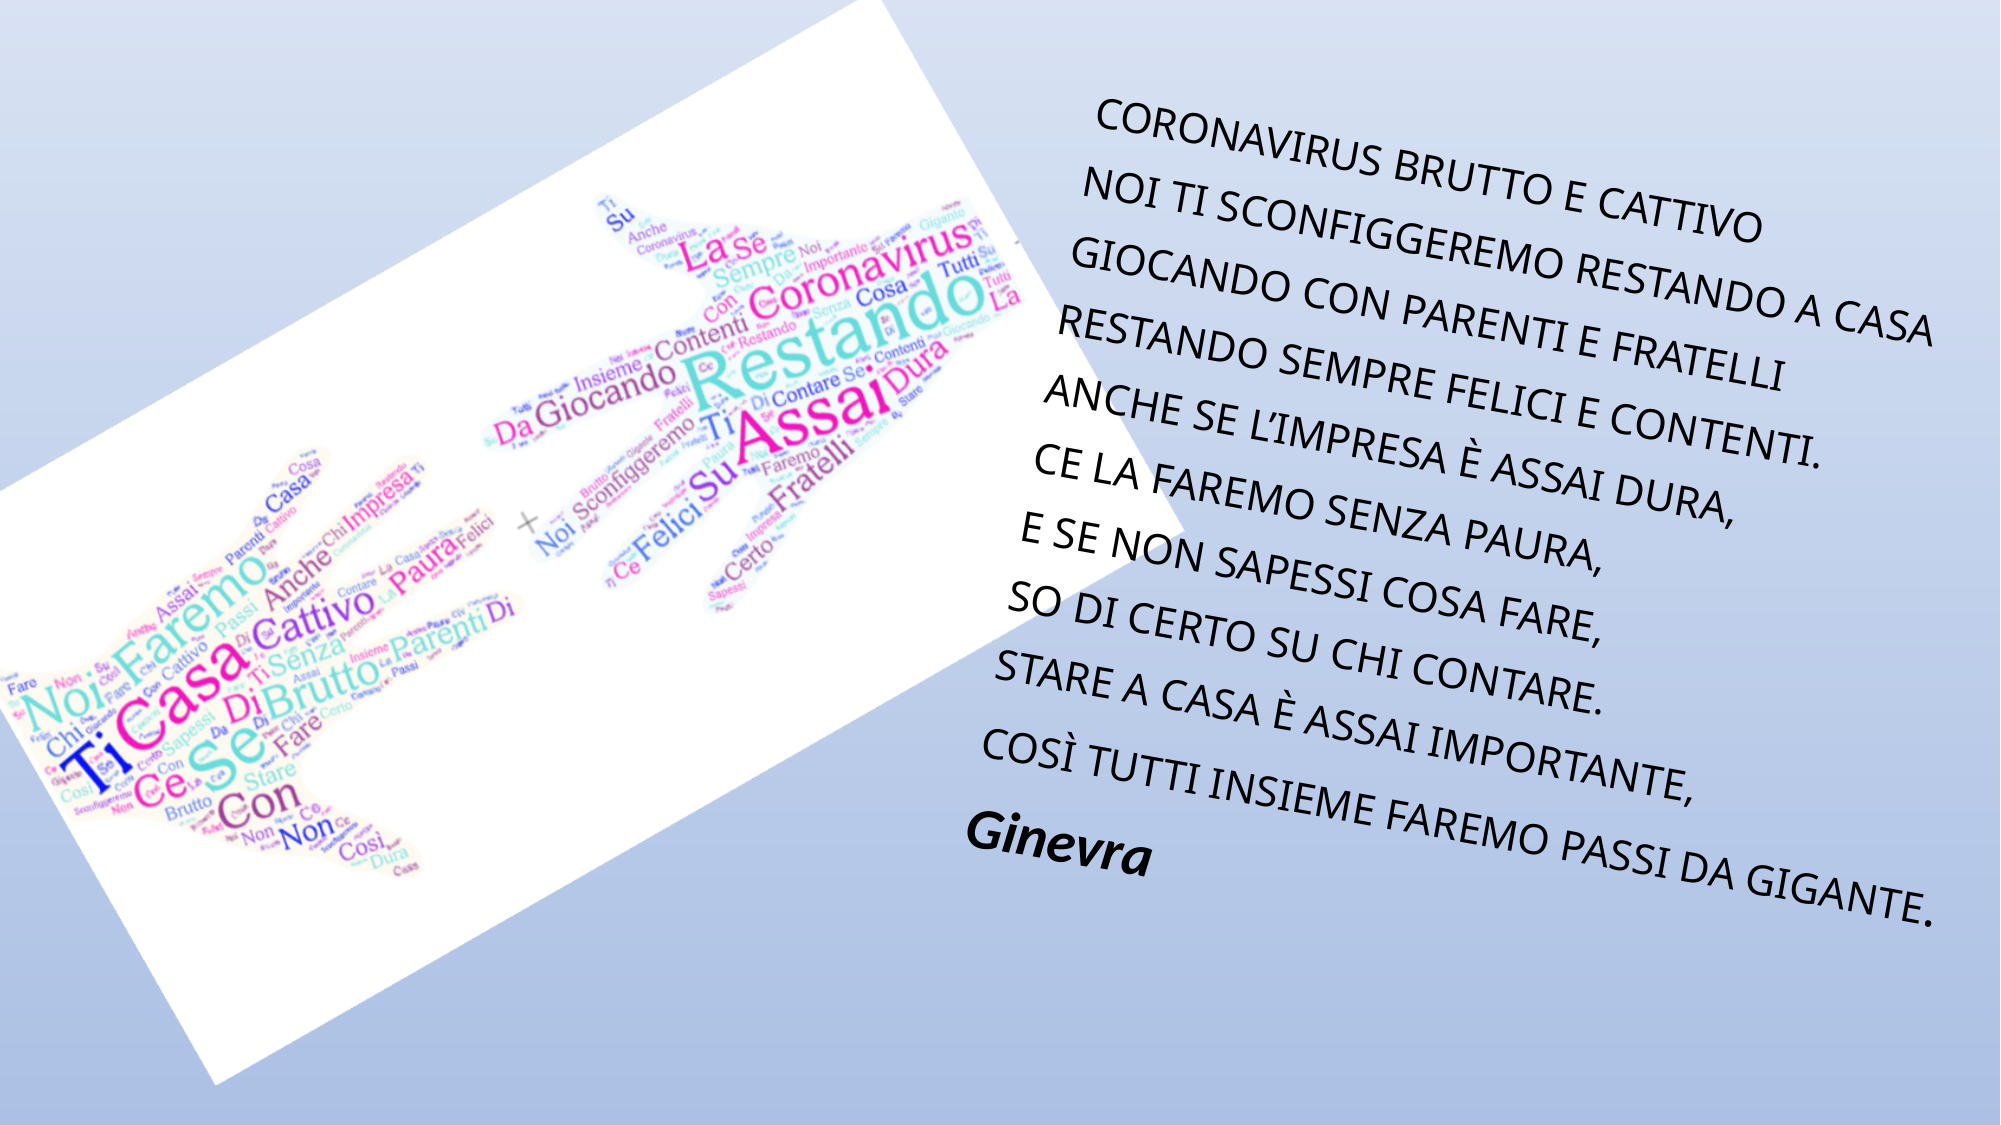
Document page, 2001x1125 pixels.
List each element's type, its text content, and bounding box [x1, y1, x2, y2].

text_box CORONAVIRUS BRUTTO E CATTIVO NOI TI SCONFIGGEREMO RESTANDO A CASA GIOCANDO CON PARENTI E FRATELLI RESTANDO SEMPRE FELICI E CONTENTI. ANCHE SE L’IMPRESA È ASSAI DURA, CE LA FAREMO SENZA PAURA, E SE NON SAPESSI COSA FARE, SO DI CERTO SU CHI CONTARE. STARE A CASA È ASSAI IMPORTANTE, COSÌ TUTTI INSIEME FAREMO PASSI DA GIGANTE. Ginevra [946, 71, 2000, 1051]
picture [0, 0, 1104, 1085]
